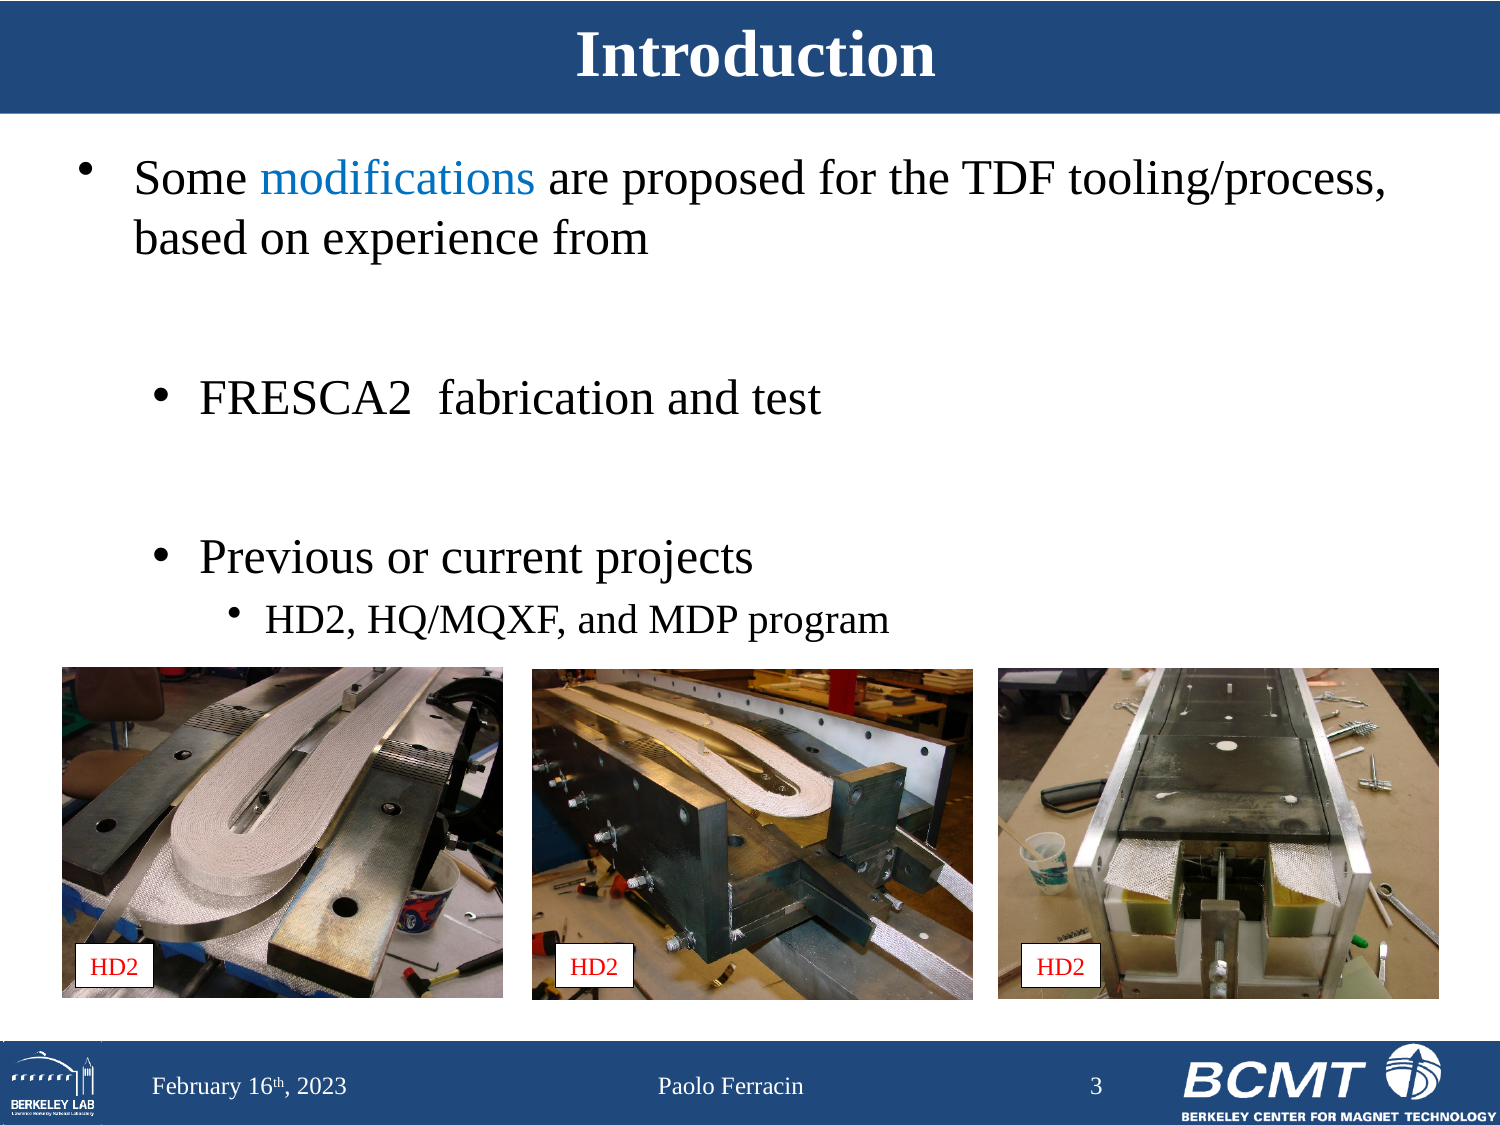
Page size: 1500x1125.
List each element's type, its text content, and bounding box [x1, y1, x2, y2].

list Some modifications are proposed for the TDF tooling/process, based on experience from FRESCA2 fabrication and test Previous or current projects HD2, HQ/MQXF, and MDP program [62, 137, 1438, 1038]
picture [62, 667, 503, 999]
picture [998, 668, 1440, 1000]
picture [531, 669, 973, 1001]
title Introduction [12, 0, 1500, 113]
picture [3, 1041, 102, 1125]
picture [1180, 1041, 1500, 1123]
